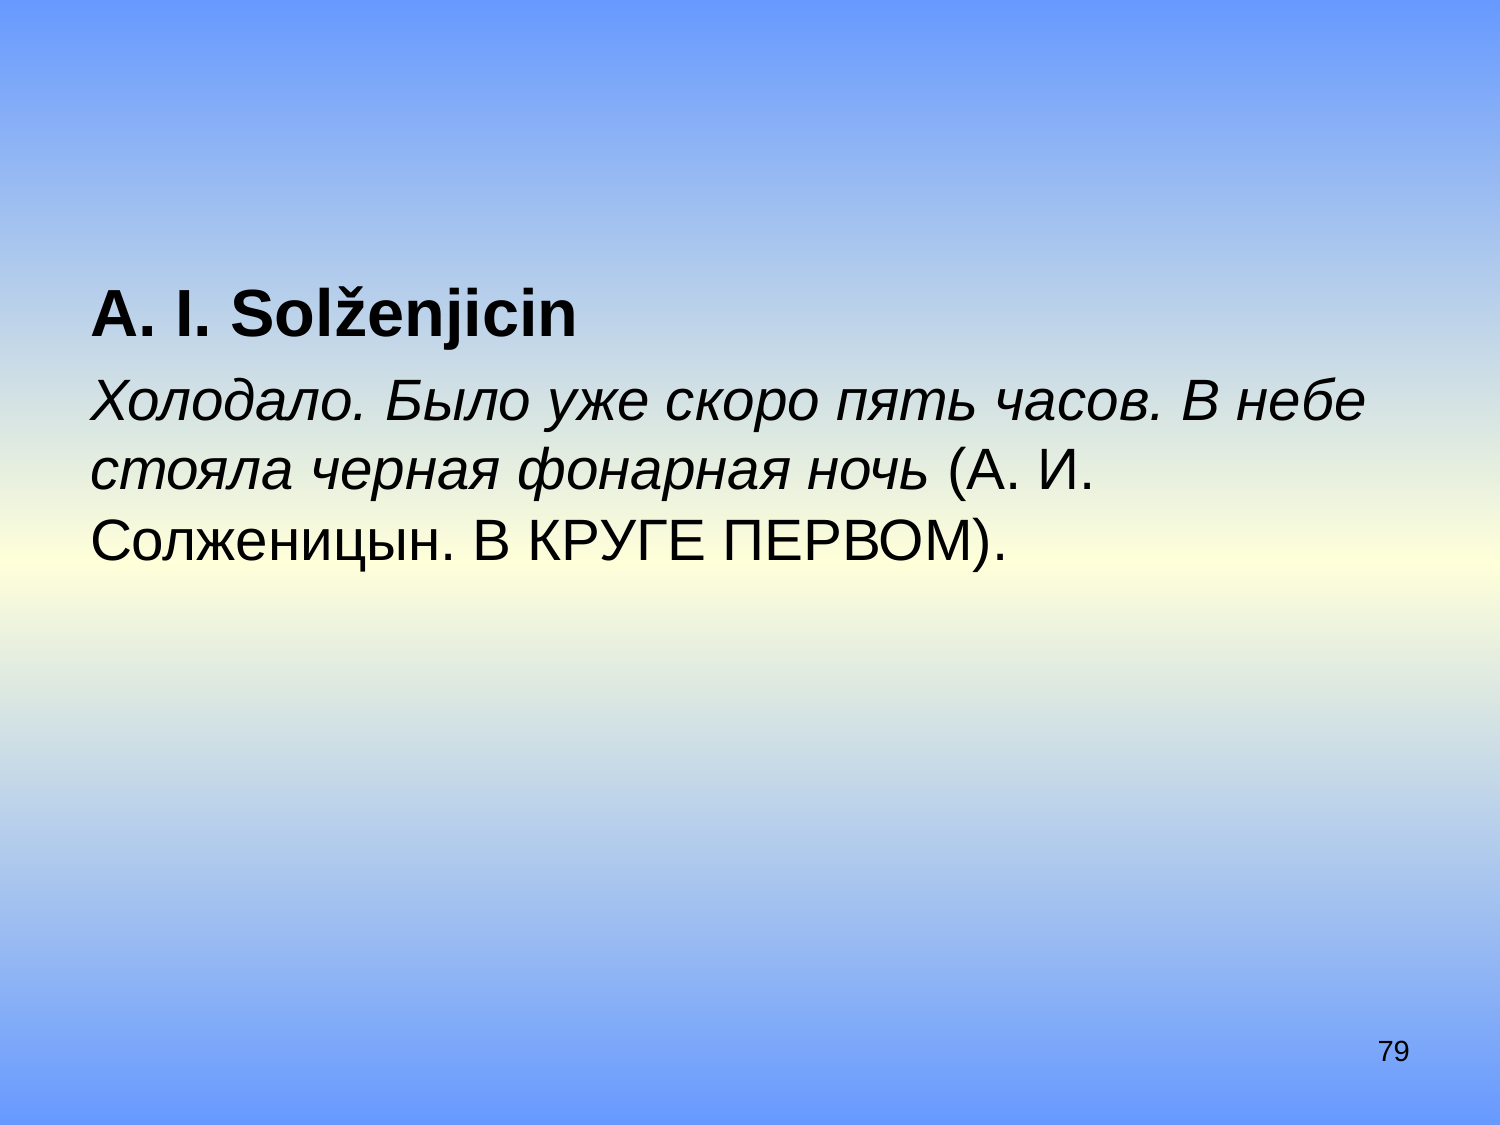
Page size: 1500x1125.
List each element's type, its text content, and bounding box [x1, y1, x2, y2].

list A. I. Solženjicin Холодало. Было уже скоро пять часов. В небе стояла черная фонарная ночь (А. И. Солженицын. В круге первом). [75, 262, 1425, 1005]
slide_number 79 [1074, 1024, 1425, 1103]
